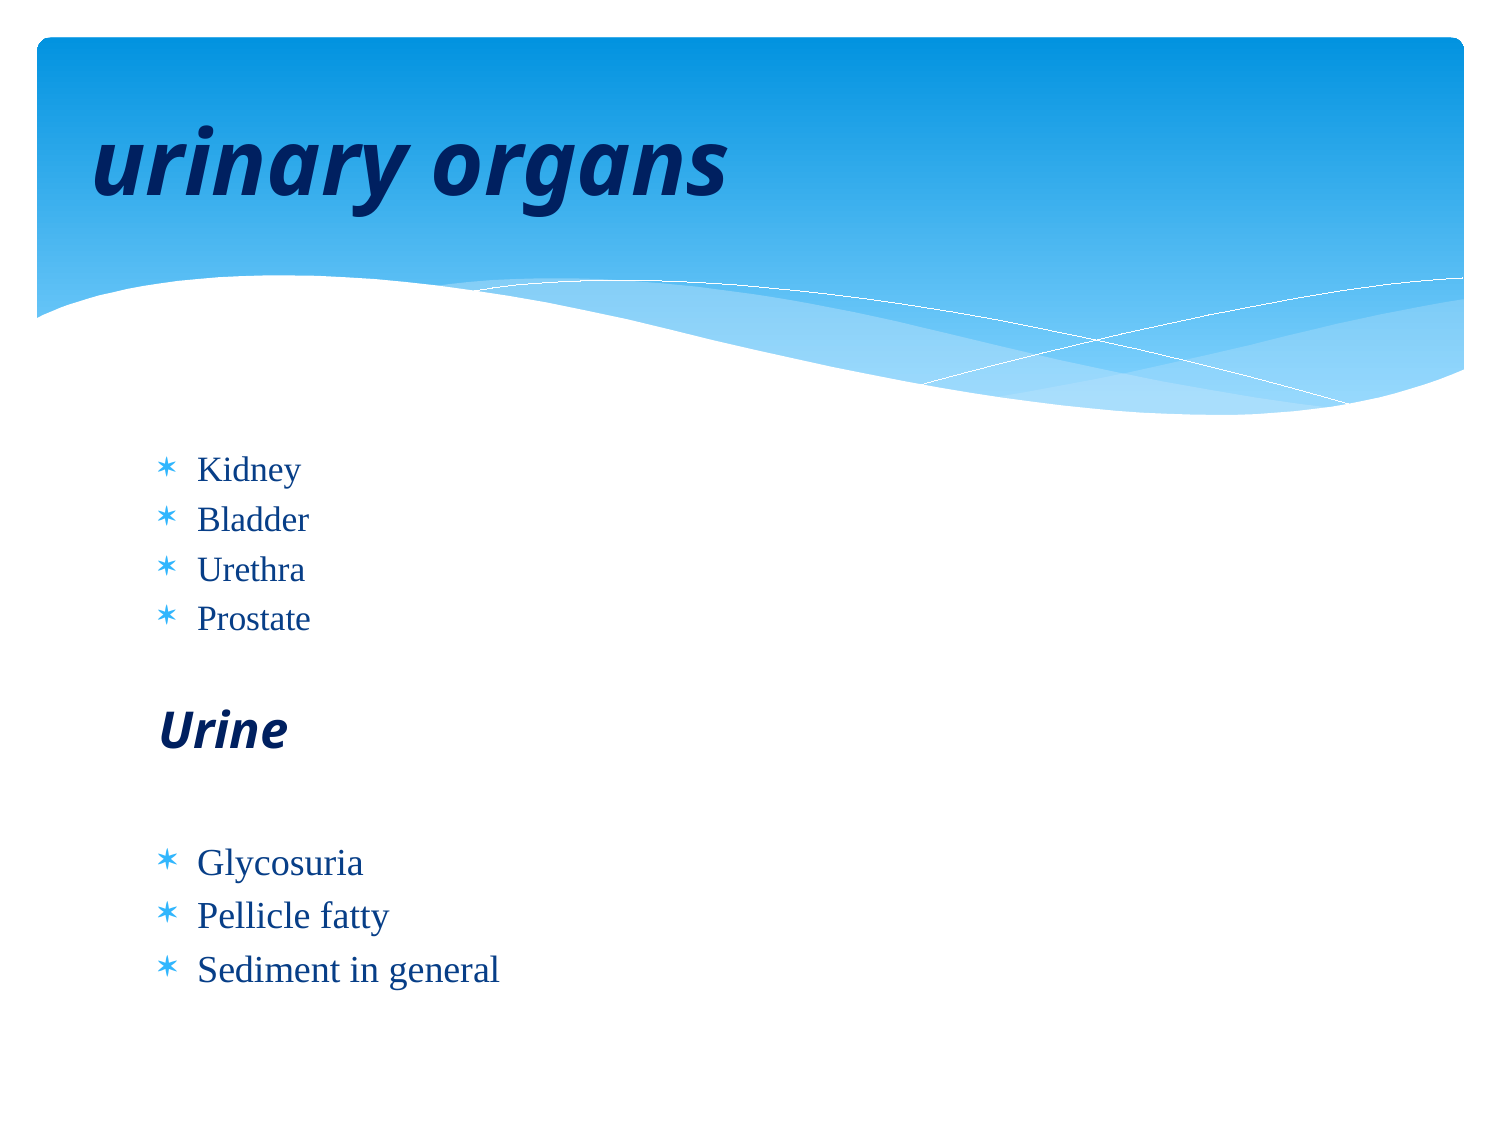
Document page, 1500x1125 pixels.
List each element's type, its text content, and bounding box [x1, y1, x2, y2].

title urinary organs [75, 55, 1425, 261]
list Kidney Bladder Urethra Prostate Urine Glycosuria Pellicle fatty Sediment in general [143, 438, 1359, 1005]
